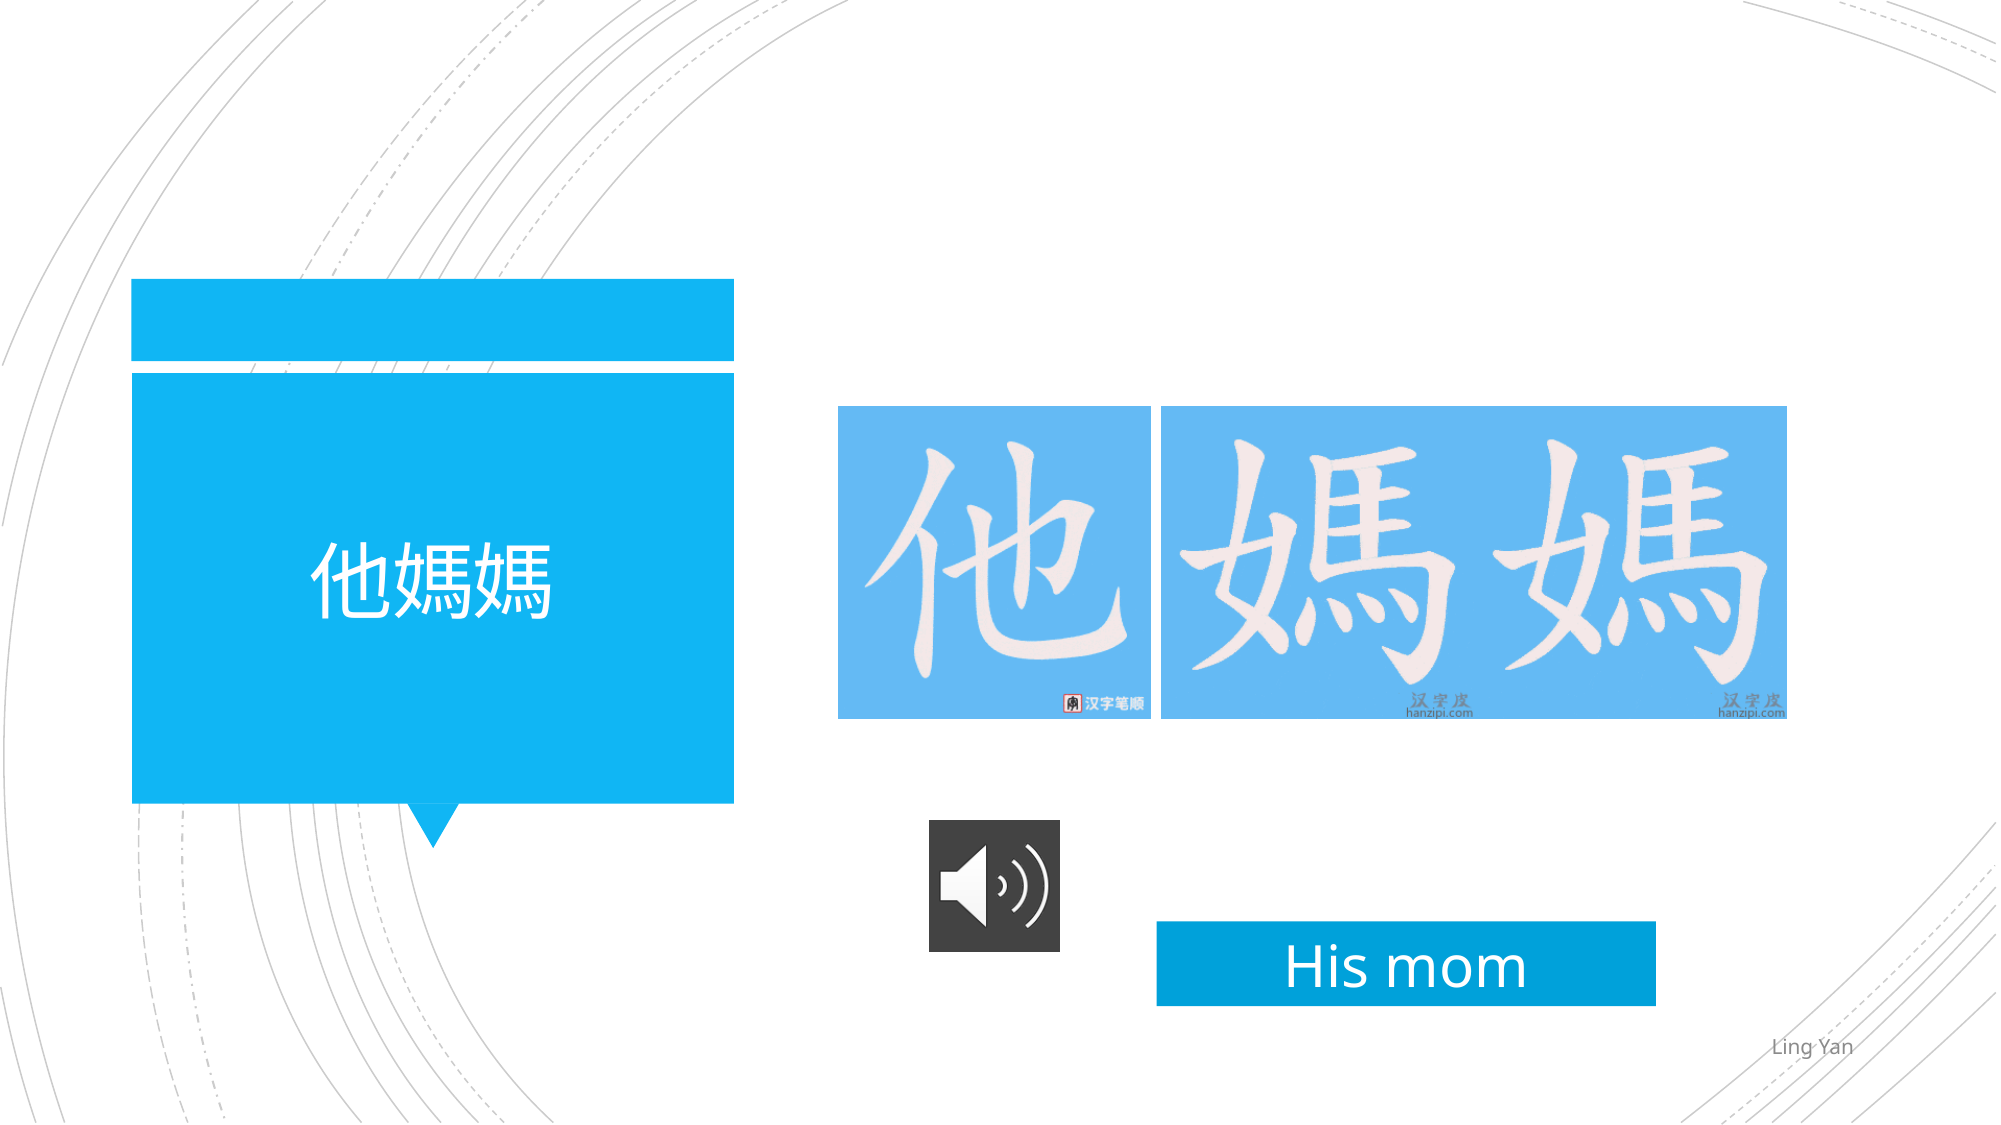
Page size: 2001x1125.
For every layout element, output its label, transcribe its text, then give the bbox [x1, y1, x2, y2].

footer Ling Yan [131, 1021, 1869, 1074]
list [837, 405, 1151, 719]
picture [927, 819, 1062, 954]
title 他媽媽 [145, 385, 720, 789]
picture [1161, 405, 1787, 719]
text_box His mom [1156, 921, 1656, 1007]
